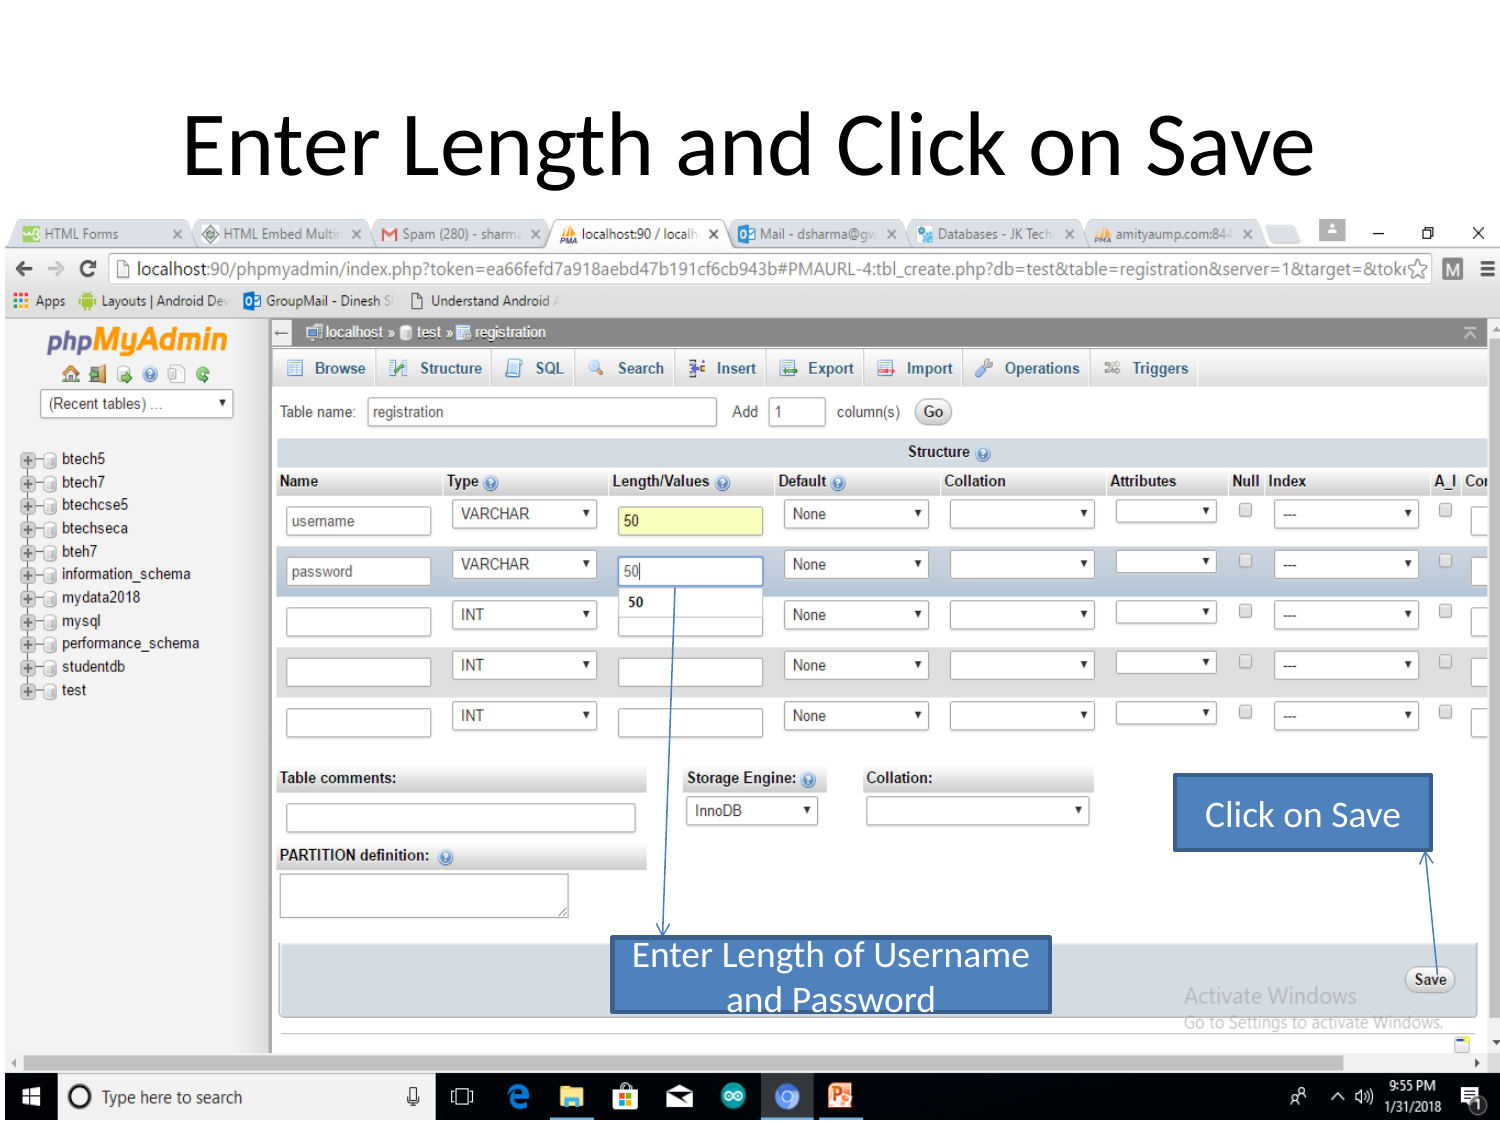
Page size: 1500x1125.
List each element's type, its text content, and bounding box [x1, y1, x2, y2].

title Enter Length and Click on Save [75, 45, 1425, 218]
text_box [1424, 849, 1438, 976]
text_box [662, 587, 676, 938]
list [5, 219, 1500, 1120]
